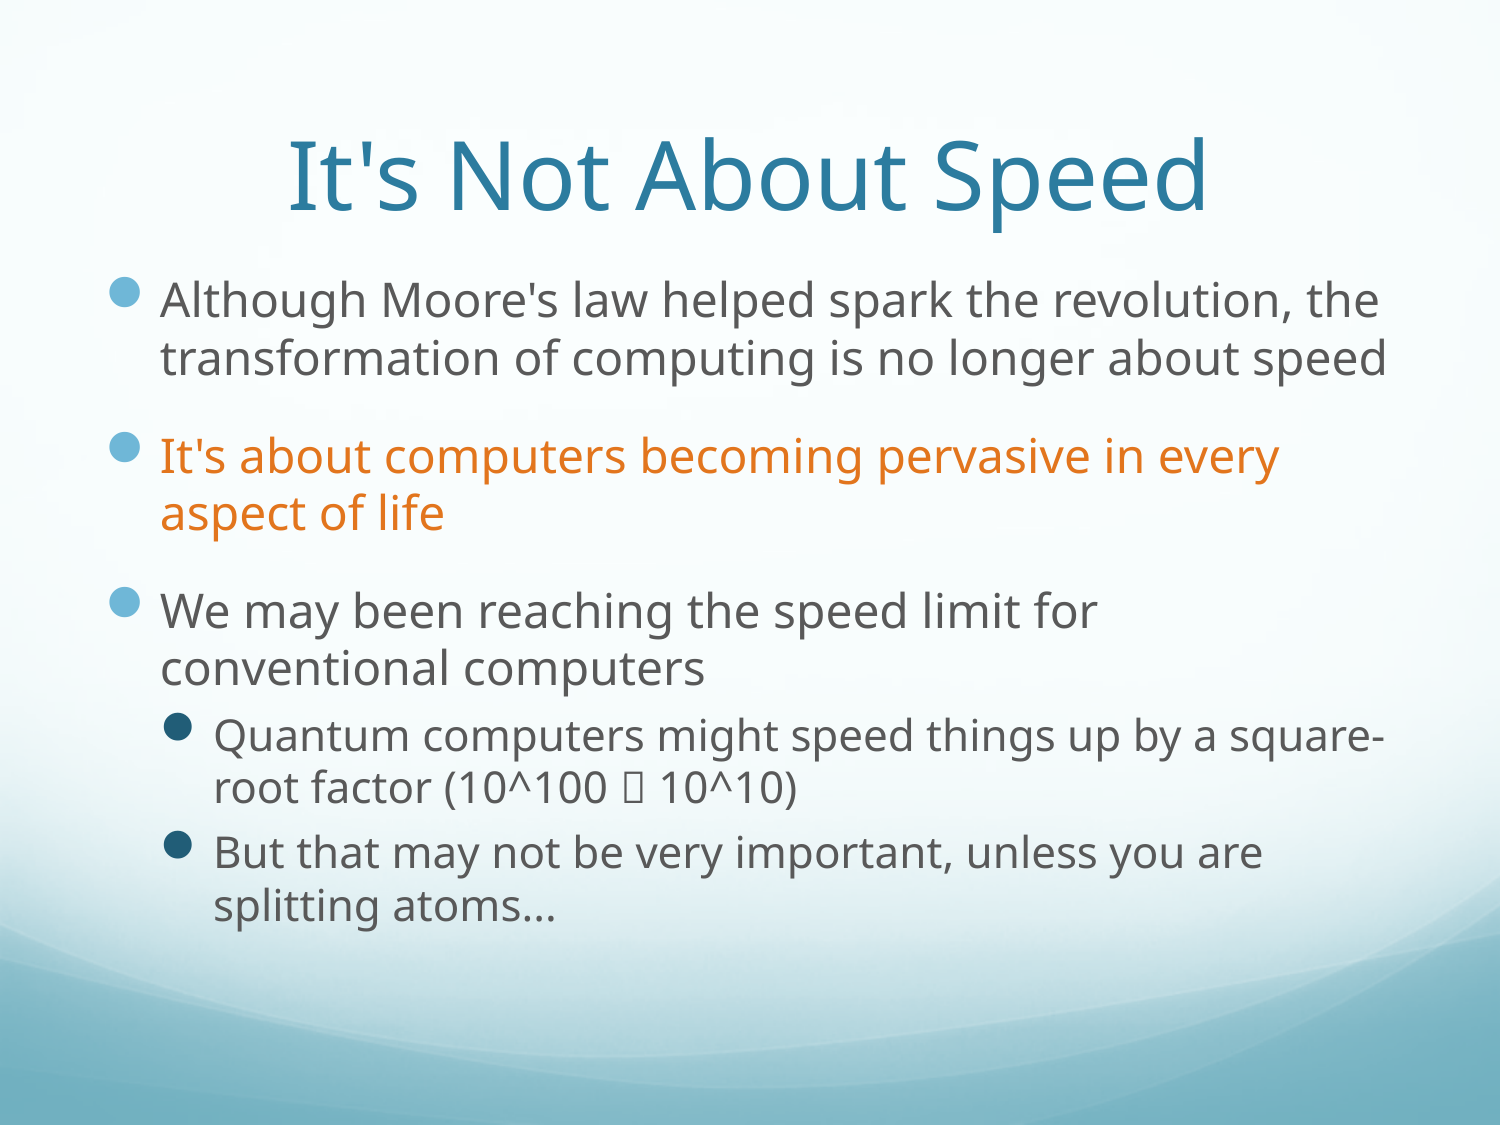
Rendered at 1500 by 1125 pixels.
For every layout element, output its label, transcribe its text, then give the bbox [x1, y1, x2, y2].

title It's Not About Speed [90, 17, 1410, 237]
list Although Moore's law helped spark the revolution, the transformation of computing is no longer about speed It's about computers becoming pervasive in every aspect of life We may been reaching the speed limit for conventional computers Quantum computers might speed things up by a square-root factor (10^100  10^10) But that may not be very important, unless you are splitting atoms... [90, 262, 1410, 975]
